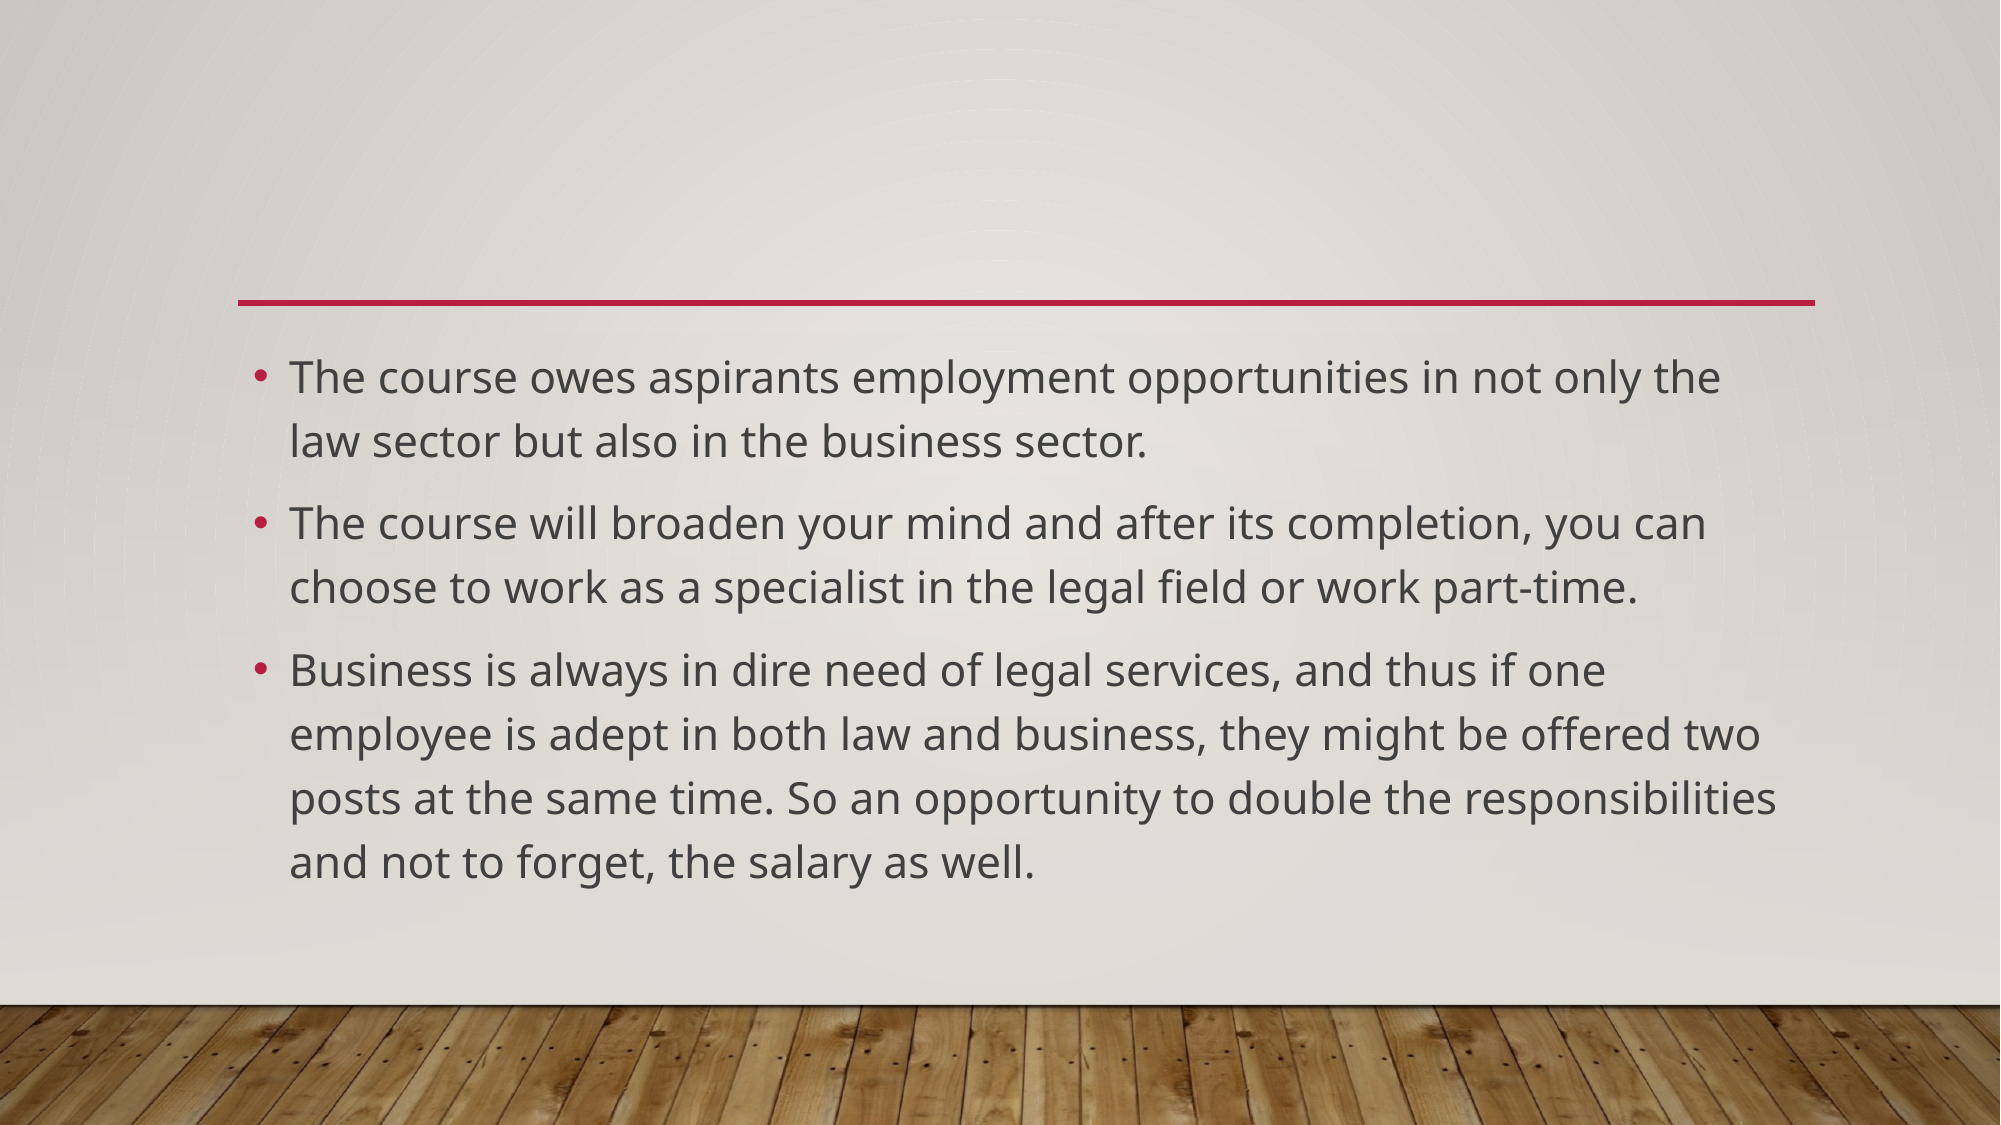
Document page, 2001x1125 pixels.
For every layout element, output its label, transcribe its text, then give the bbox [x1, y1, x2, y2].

picture [0, 1005, 2000, 1125]
list The course owes aspirants employment opportunities in not only the law sector but also in the business sector. The course will broaden your mind and after its completion, you can choose to work as a specialist in the legal field or work part-time. Business is always in dire need of legal services, and thus if one employee is adept in both law and business, they might be offered two posts at the same time. So an opportunity to double the responsibilities and not to forget, the salary as well. [238, 330, 1814, 897]
